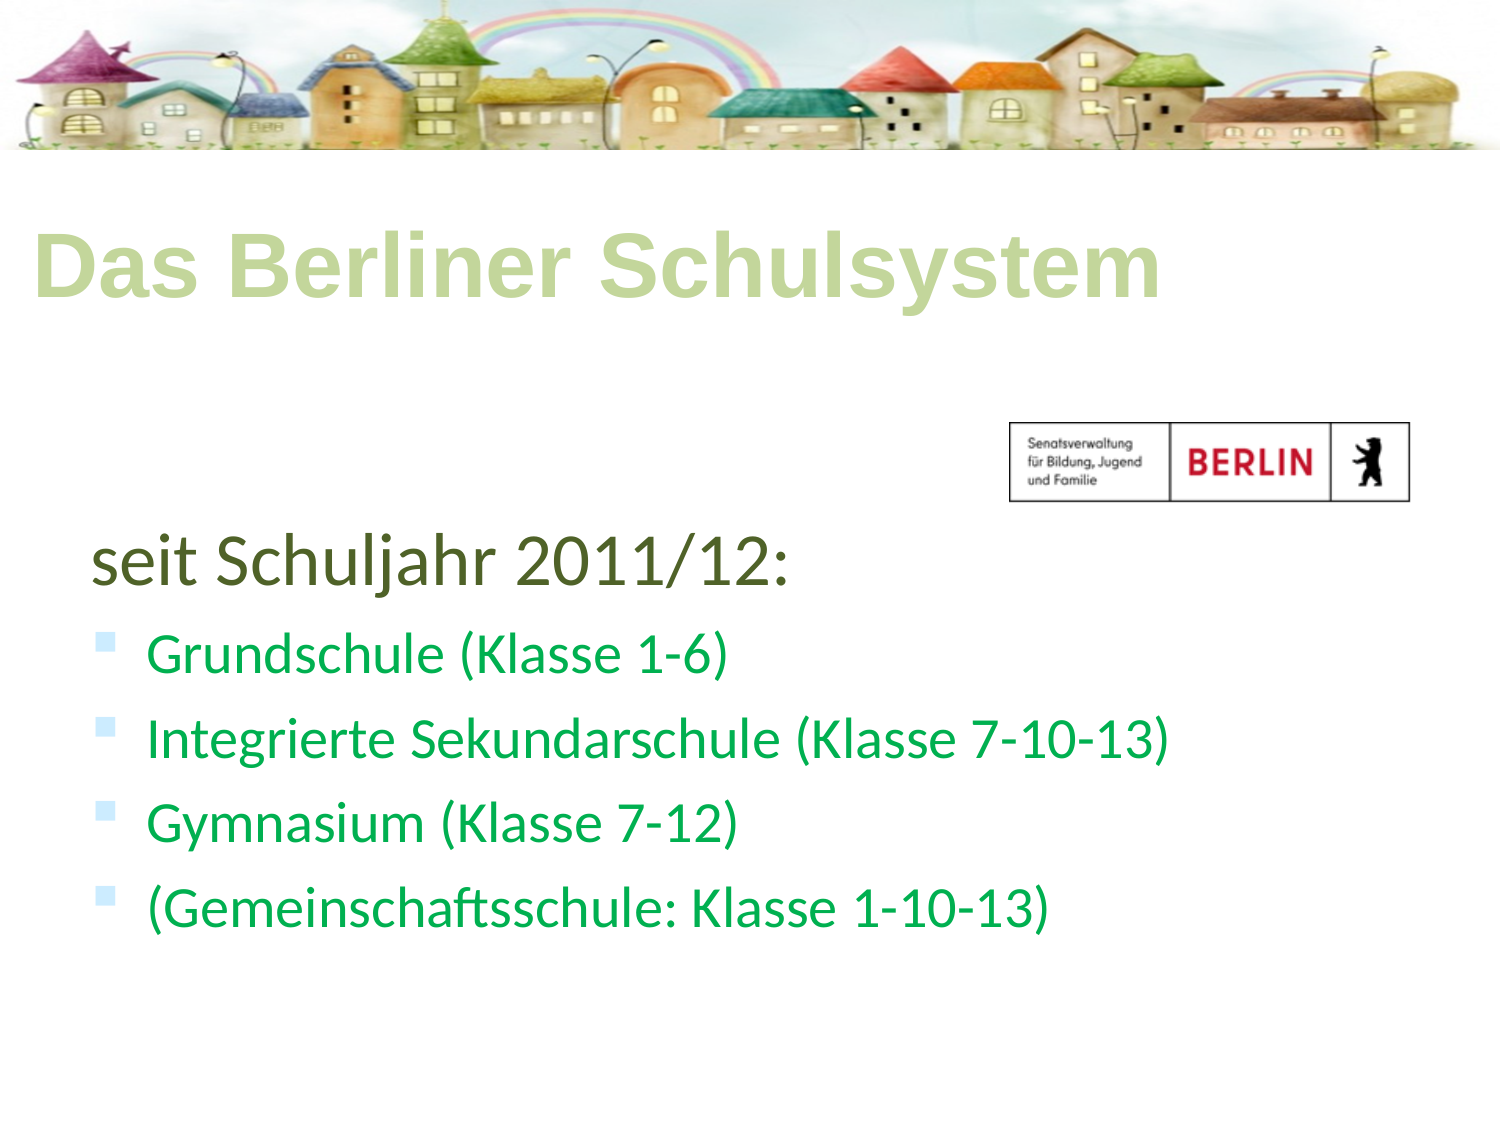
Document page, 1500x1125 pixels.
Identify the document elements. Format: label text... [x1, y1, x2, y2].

picture [0, 0, 1500, 150]
list seit Schuljahr 2011/12: Grundschule (Klasse 1-6) Integrierte Sekundarschule (Klasse 7-10-13) Gymnasium (Klasse 7-12) (Gemeinschaftsschule: Klasse 1-10-13) [74, 503, 1425, 1000]
picture [1009, 421, 1412, 504]
title Das Berliner Schulsystem [17, 158, 1235, 373]
